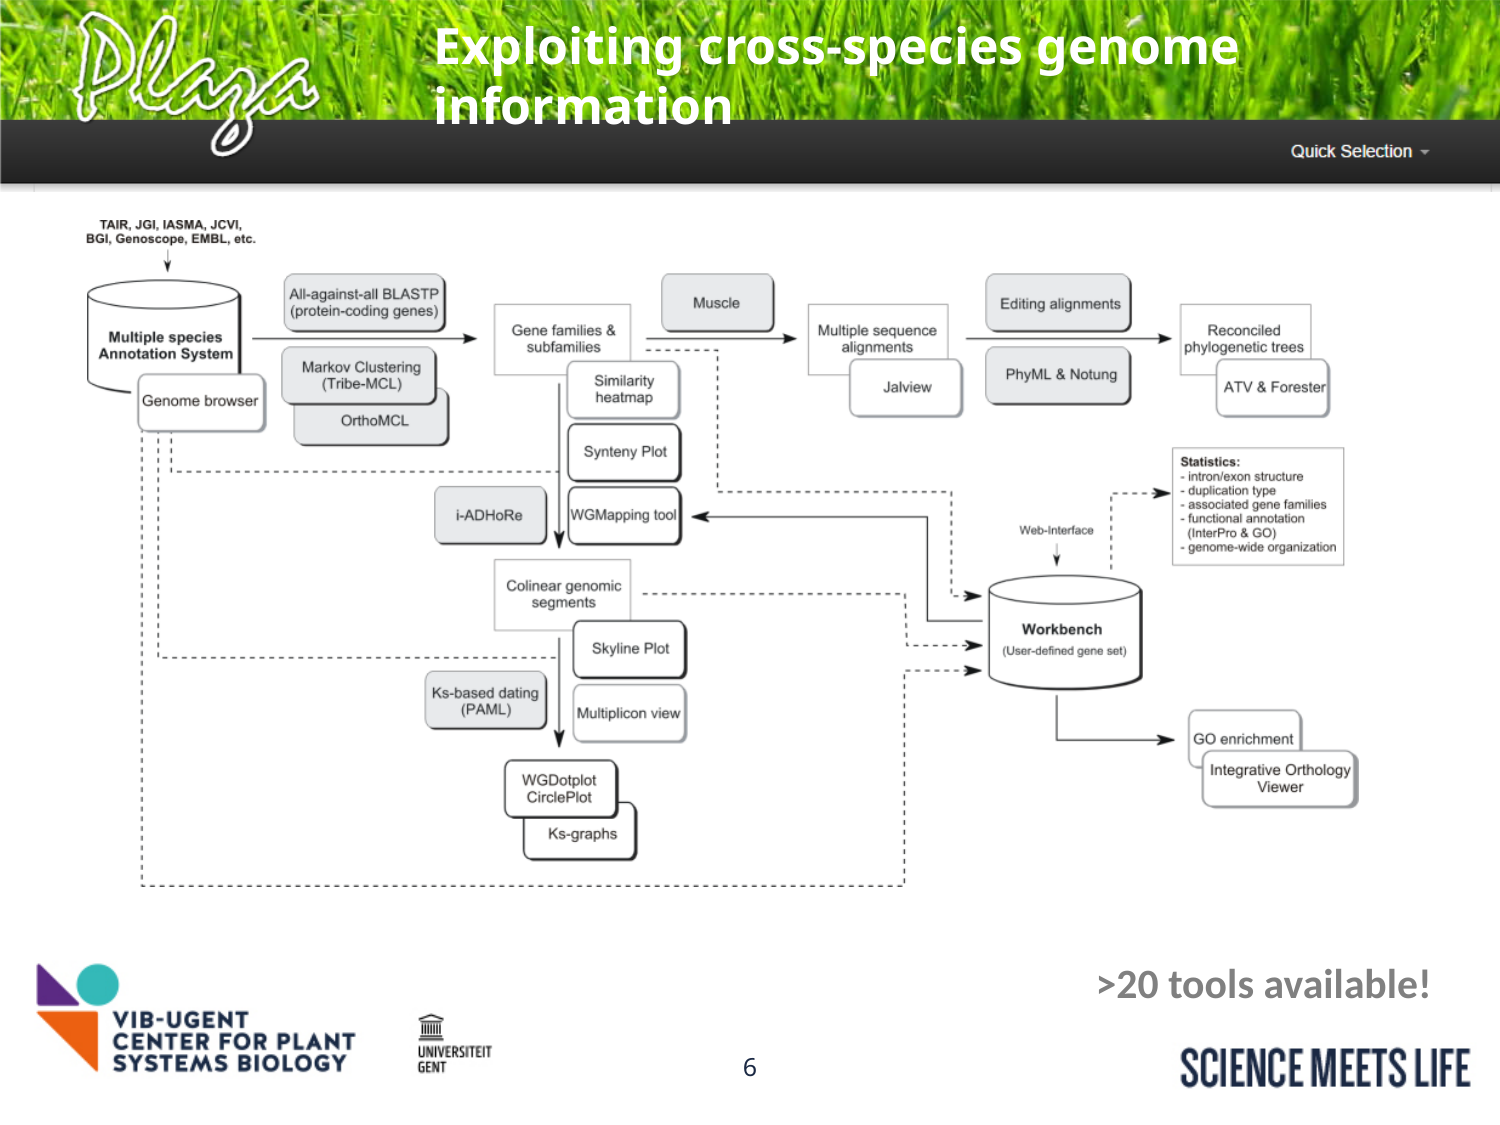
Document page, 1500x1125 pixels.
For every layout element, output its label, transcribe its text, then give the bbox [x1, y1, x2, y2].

text_box >20 tools available! [1080, 949, 1471, 1015]
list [86, 220, 1360, 887]
slide_number 6 [575, 1044, 925, 1104]
picture [0, 0, 1500, 1125]
